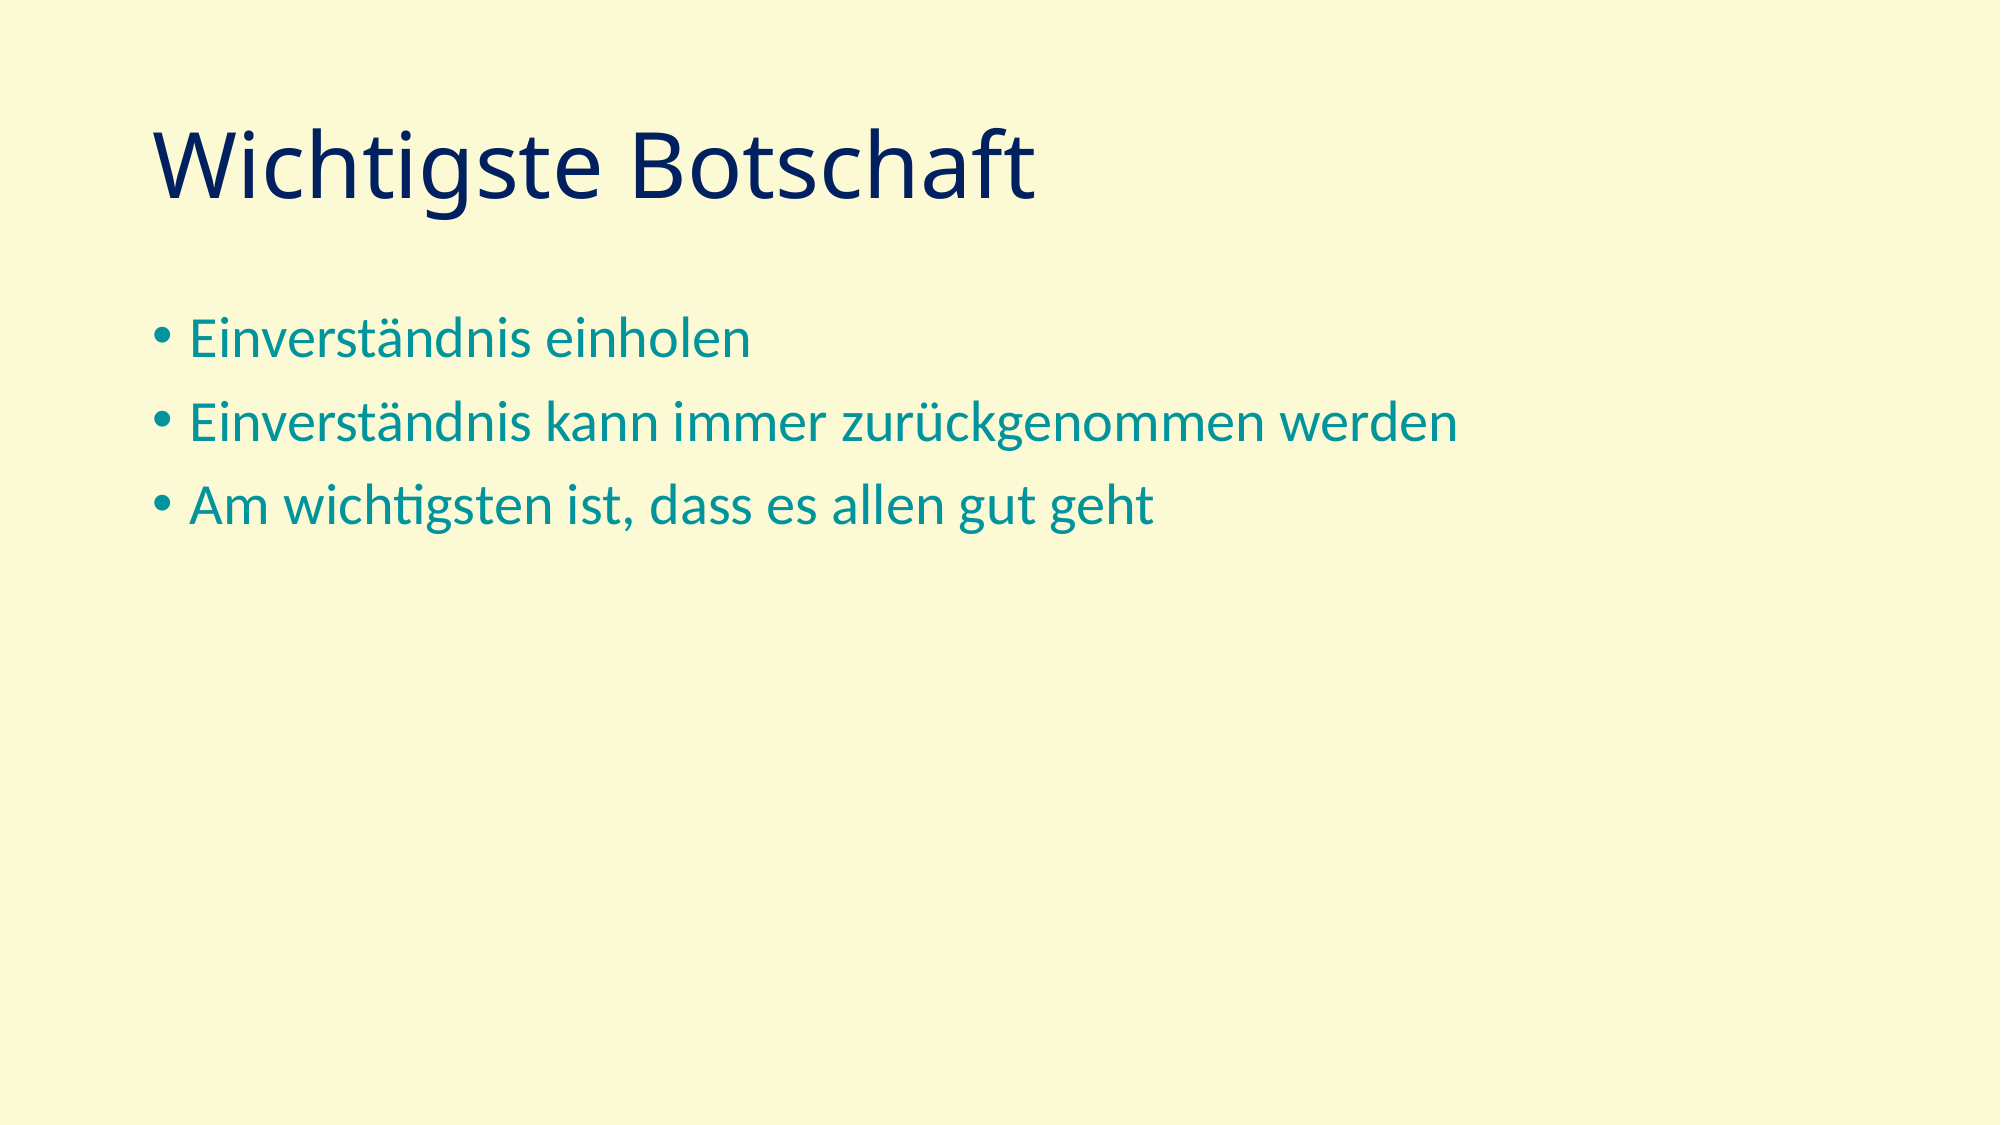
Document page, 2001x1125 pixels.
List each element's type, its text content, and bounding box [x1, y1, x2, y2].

list Einverständnis einholen Einverständnis kann immer zurückgenommen werden Am wichtigsten ist, dass es allen gut geht [137, 299, 1863, 1014]
title Wichtigste Botschaft [137, 59, 1863, 278]
